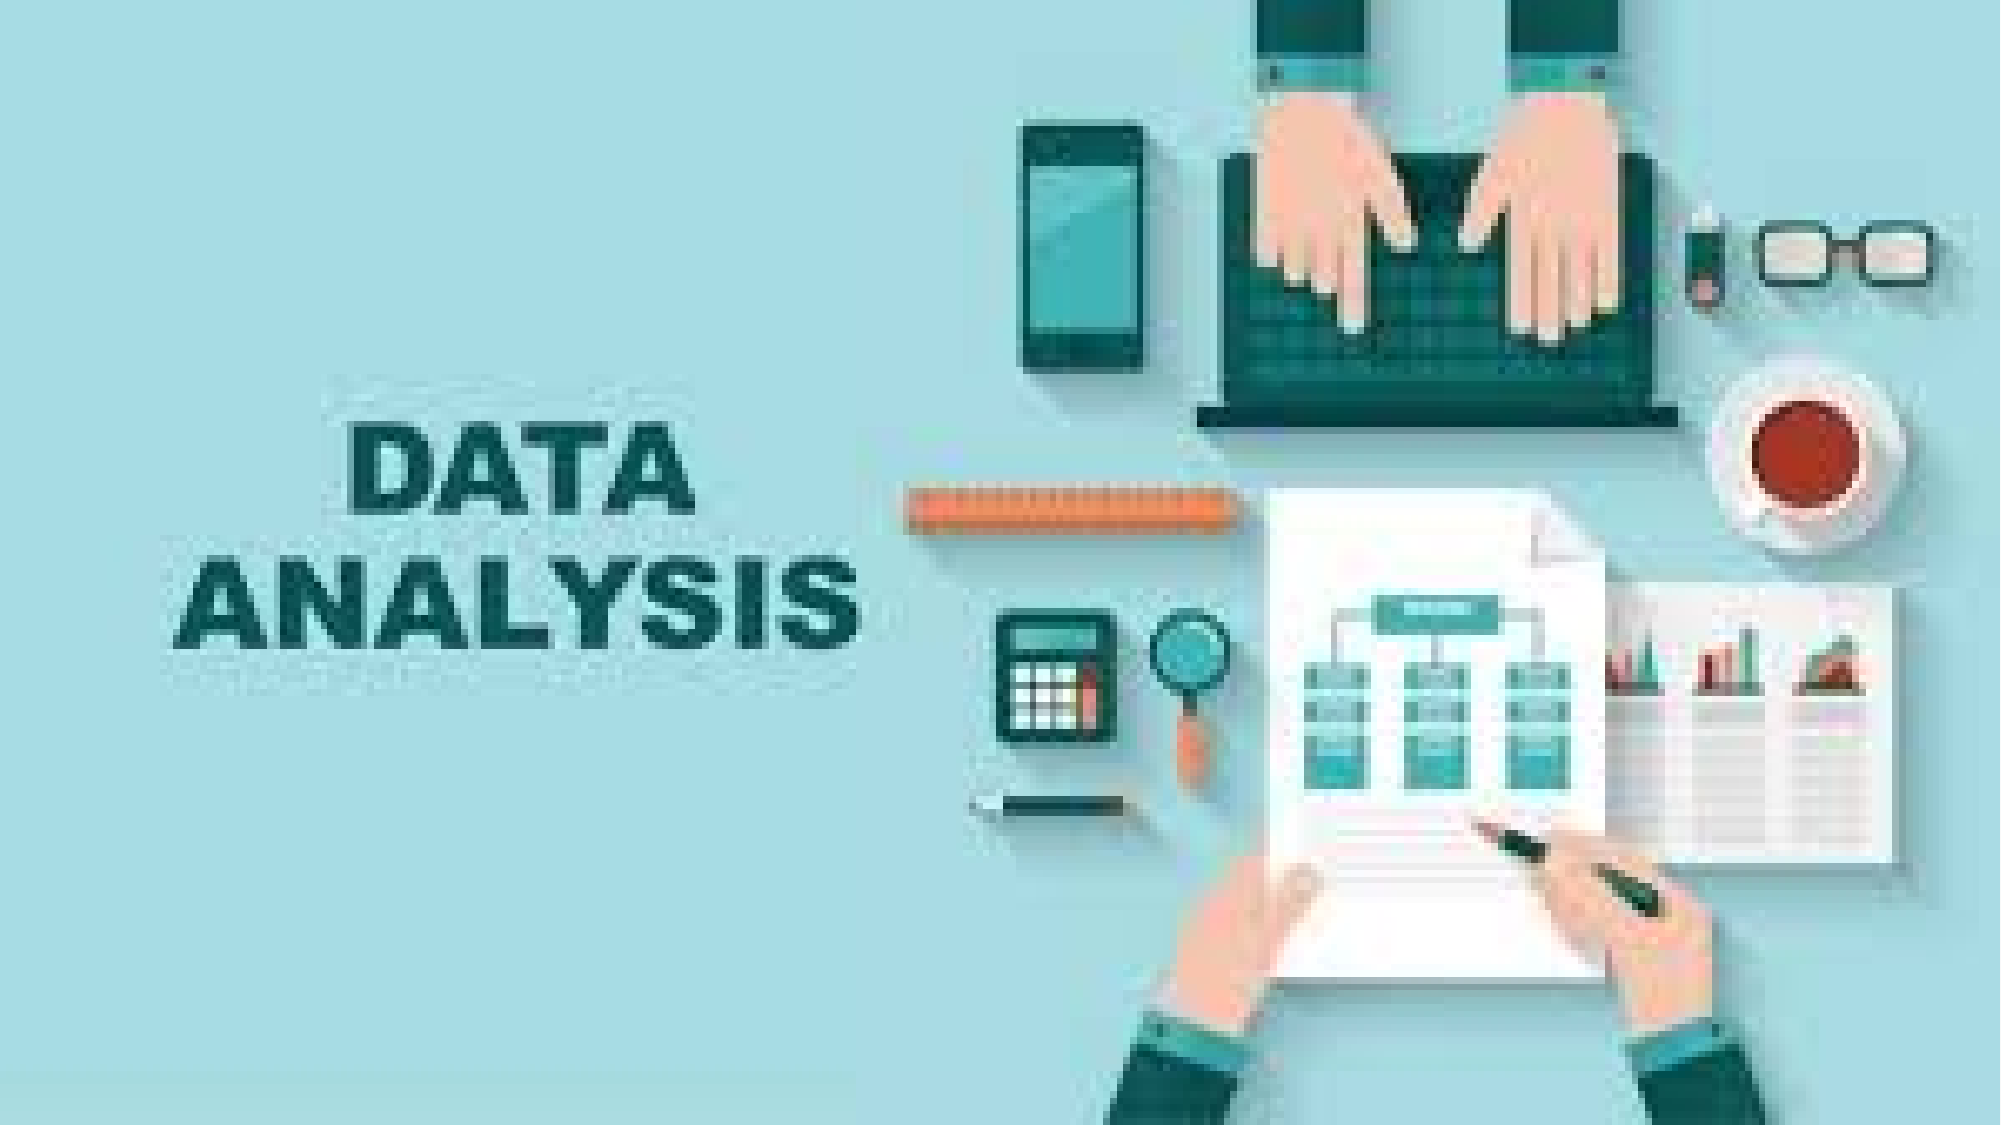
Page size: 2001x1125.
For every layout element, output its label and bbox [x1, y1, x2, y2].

list [0, 0, 2000, 1125]
